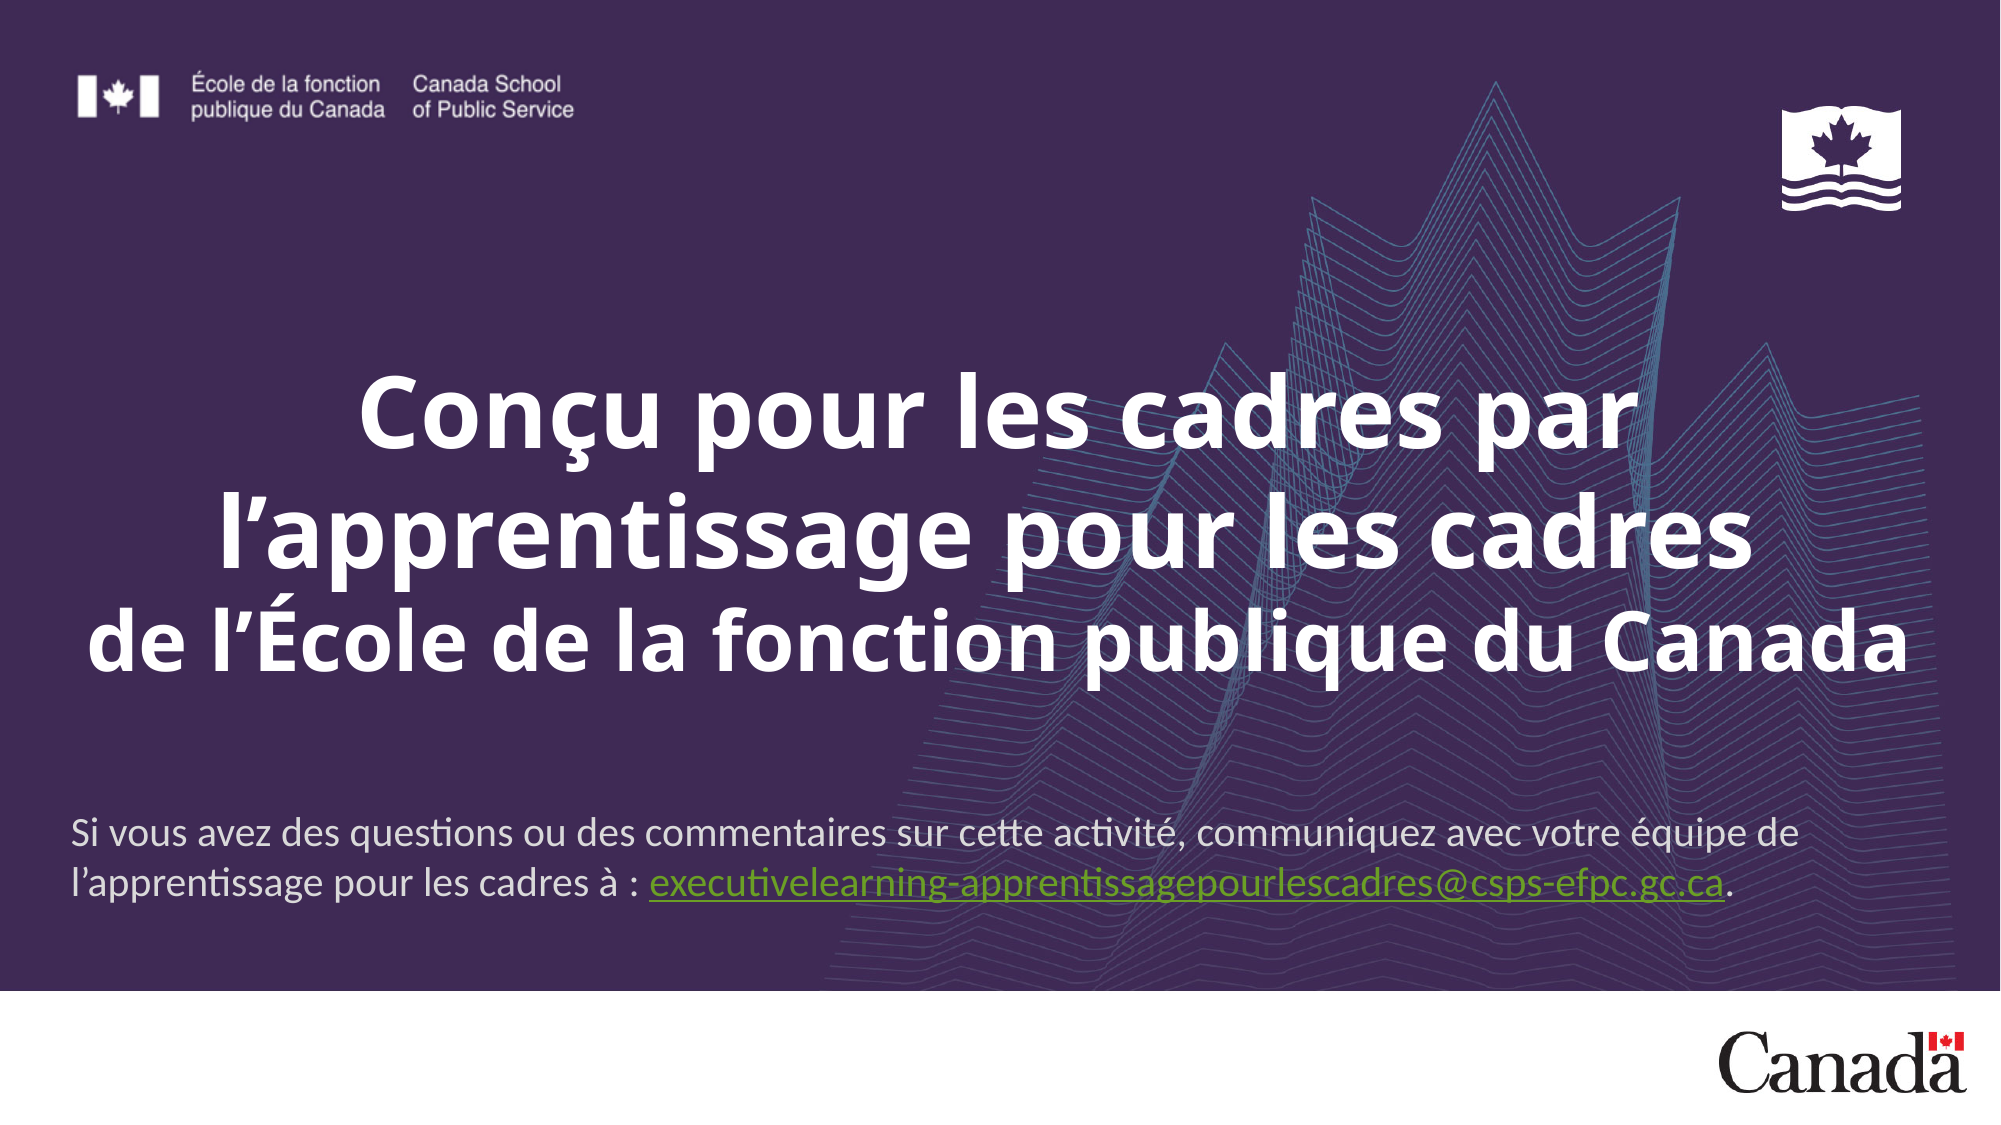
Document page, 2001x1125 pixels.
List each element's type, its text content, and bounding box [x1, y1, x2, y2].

text_box Si vous avez des questions ou des commentaires sur cette activité, communiquez avec votre équipe de l’apprentissage pour les cadres à : executivelearning-apprentissagepourlescadres@csps-efpc.gc.ca. [56, 797, 1960, 958]
text_box Conçu pour les cadres par l’apprentissage pour les cadres de l’École de la fonction publique du Canada [0, 340, 2000, 696]
picture [0, 0, 2001, 1125]
